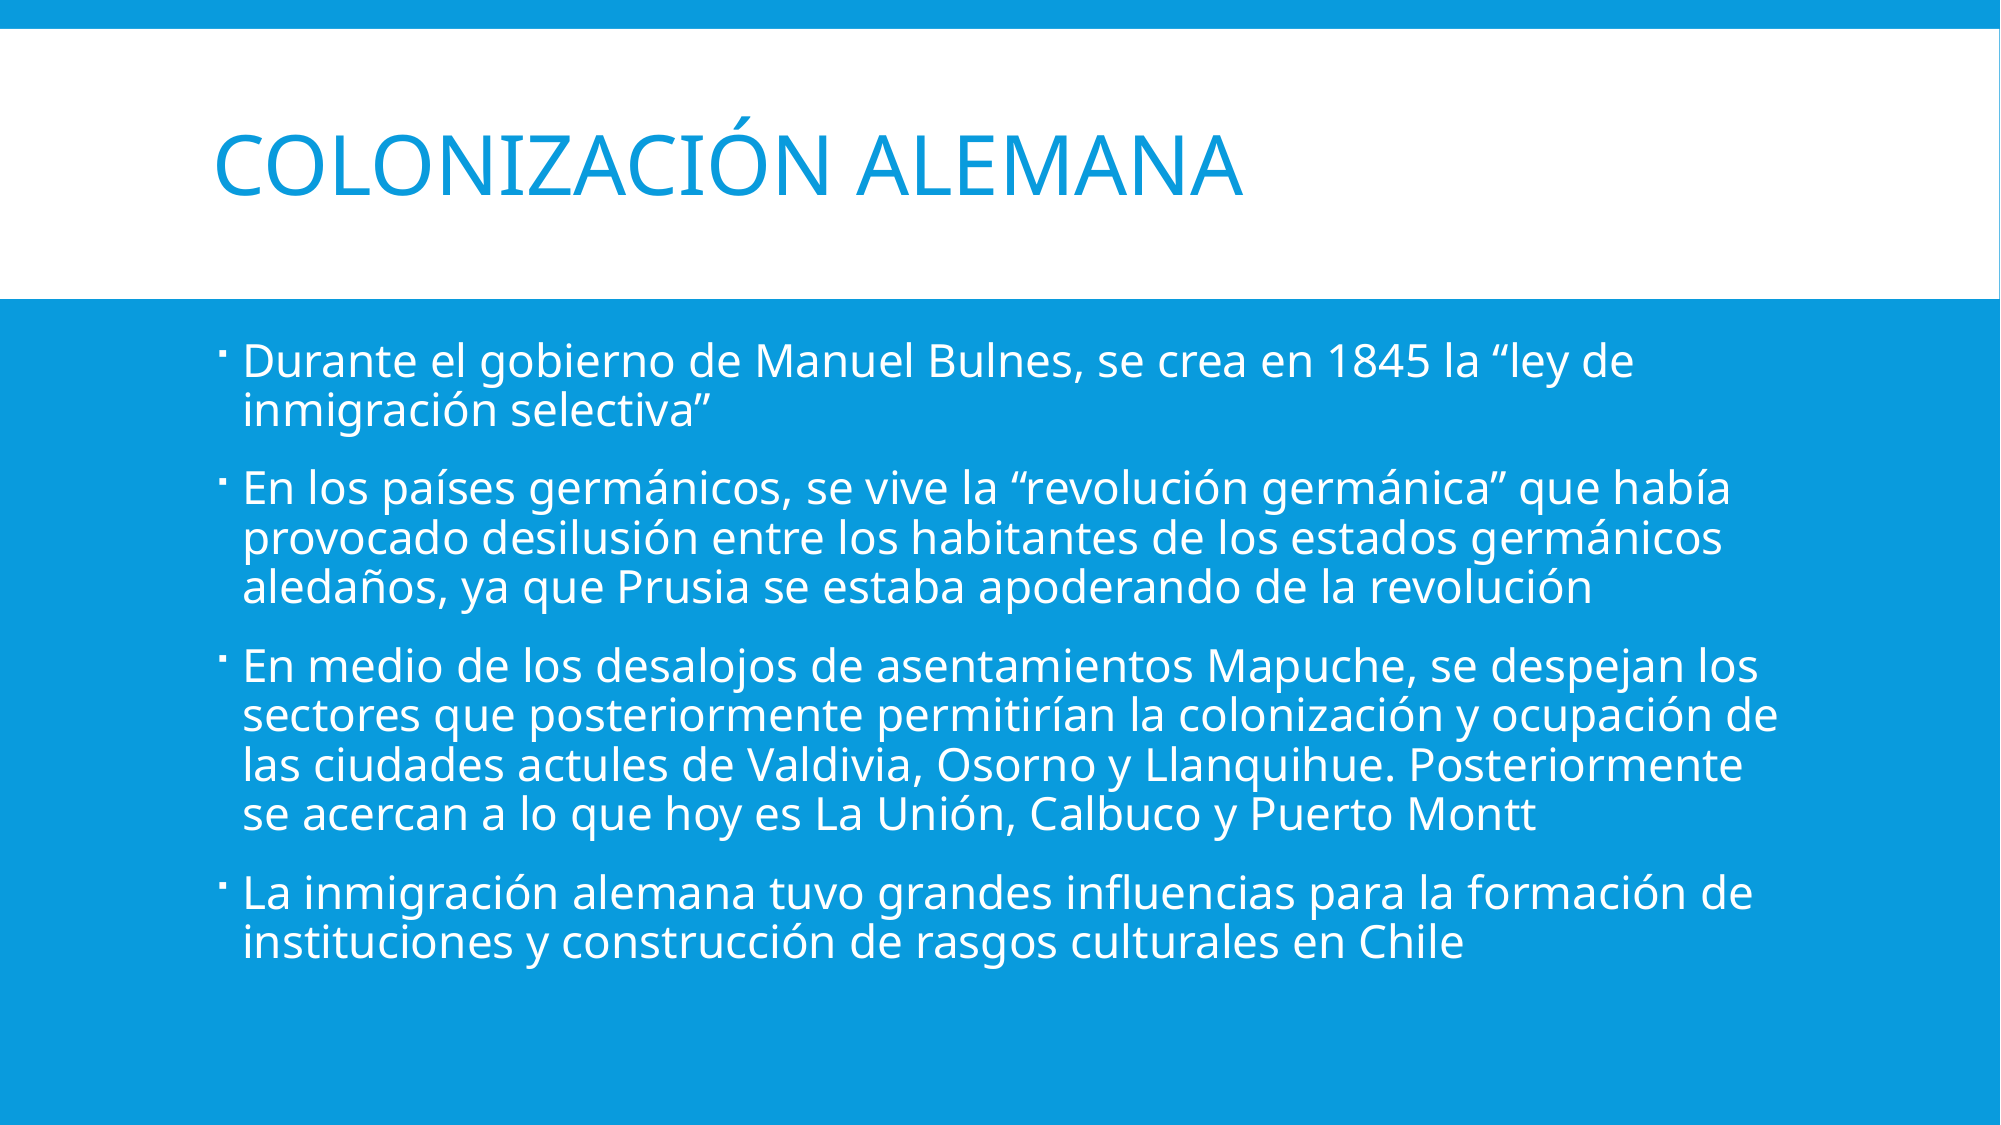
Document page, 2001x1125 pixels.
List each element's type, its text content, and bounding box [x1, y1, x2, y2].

title Colonización Alemana [197, 46, 1803, 295]
list Durante el gobierno de Manuel Bulnes, se crea en 1845 la “ley de inmigración selectiva” En los países germánicos, se vive la “revolución germánica” que había provocado desilusión entre los habitantes de los estados germánicos aledaños, ya que Prusia se estaba apoderando de la revolución En medio de los desalojos de asentamientos Mapuche, se despejan los sectores que posteriormente permitirían la colonización y ocupación de las ciudades actules de Valdivia, Osorno y Llanquihue. Posteriormente se acercan a lo que hoy es La Unión, Calbuco y Puerto Montt La inmigración alemana tuvo grandes influencias para la formación de instituciones y construcción de rasgos culturales en Chile [197, 329, 1803, 1020]
